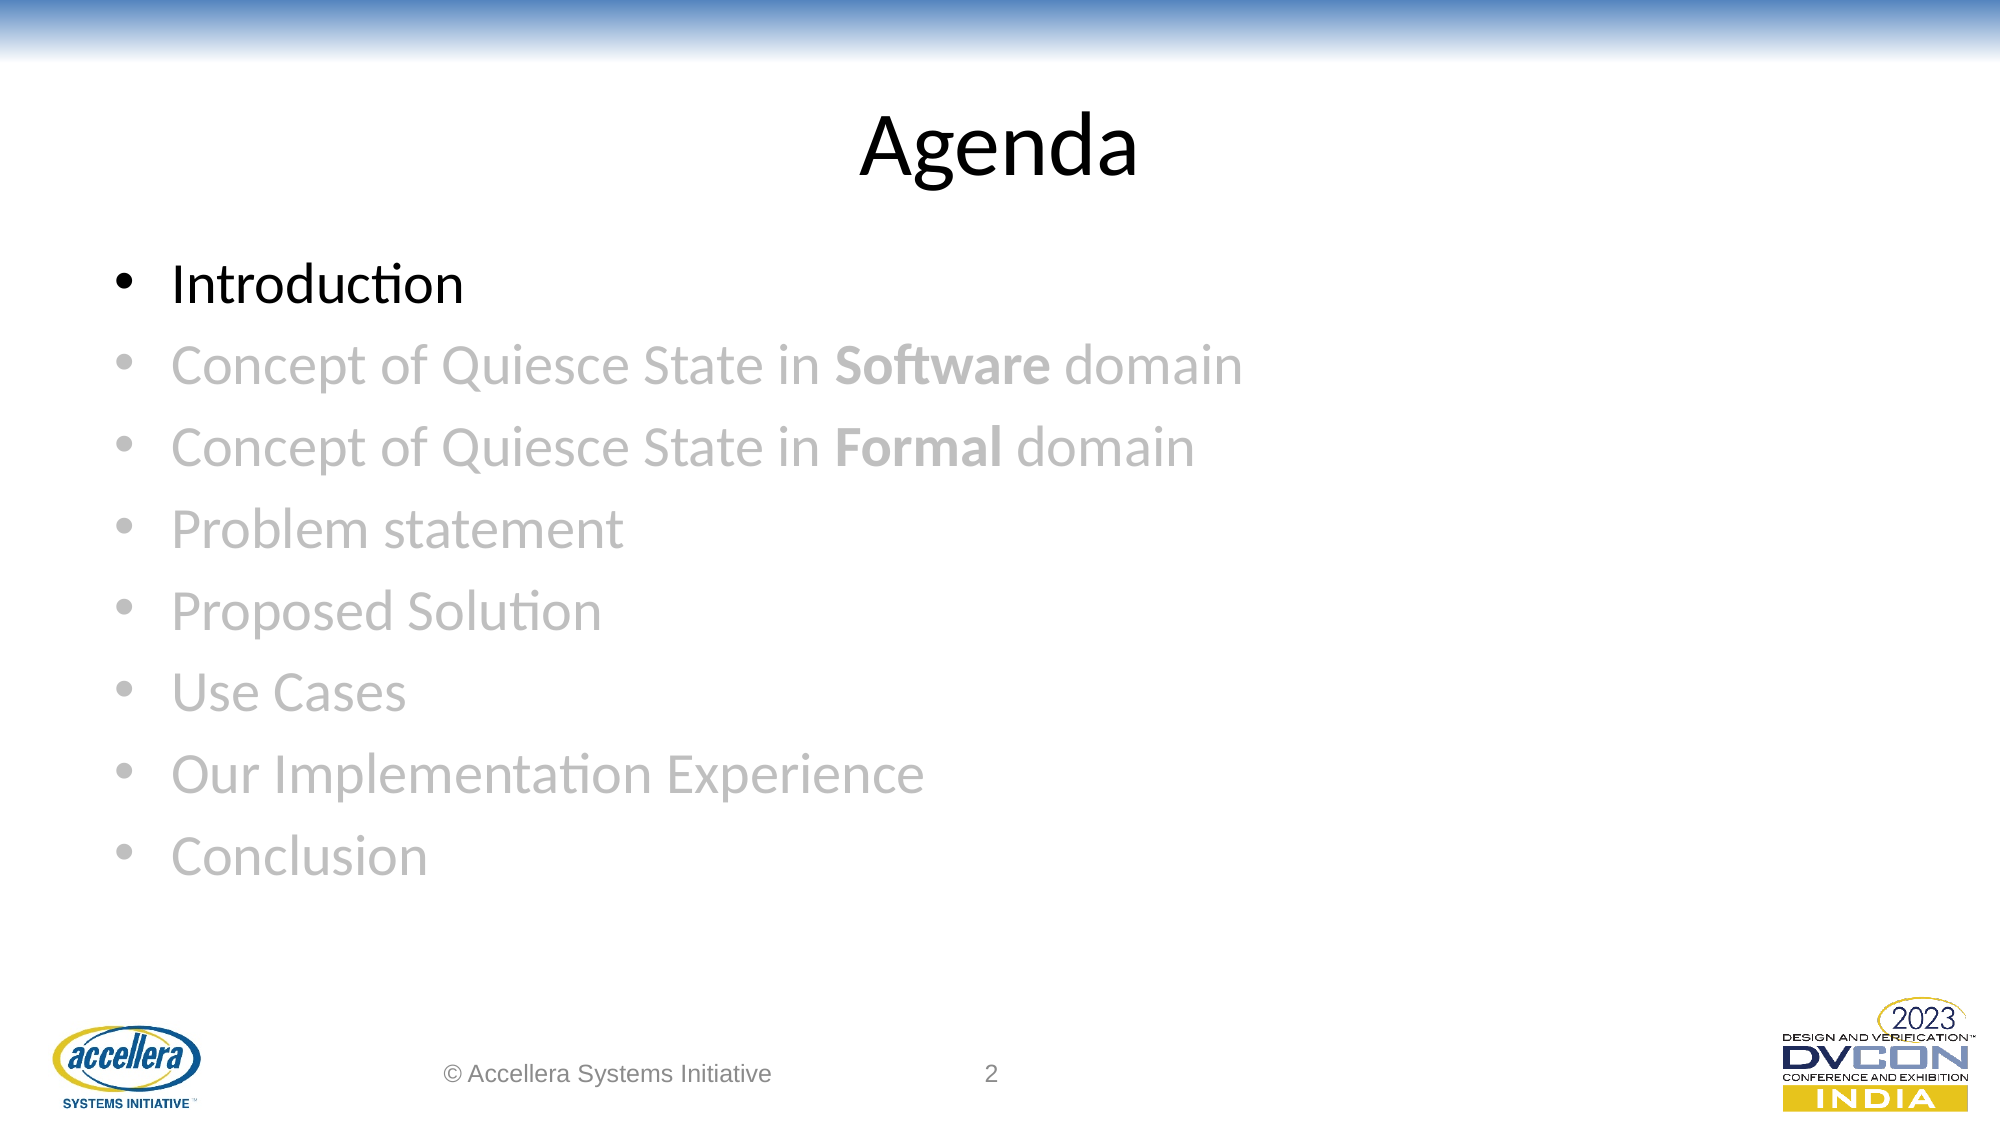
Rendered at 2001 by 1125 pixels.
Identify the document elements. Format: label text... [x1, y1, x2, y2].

list Introduction Concept of Quiesce State in Software domain Concept of Quiesce State in Formal domain Problem statement Proposed Solution Use Cases Our Implementation Experience Conclusion [99, 237, 1900, 975]
title Agenda [99, 45, 1900, 233]
picture [1782, 996, 1976, 1112]
footer © Accellera Systems Initiative [366, 1042, 800, 1103]
picture [48, 1021, 204, 1112]
slide_number 2 [800, 1042, 1184, 1103]
